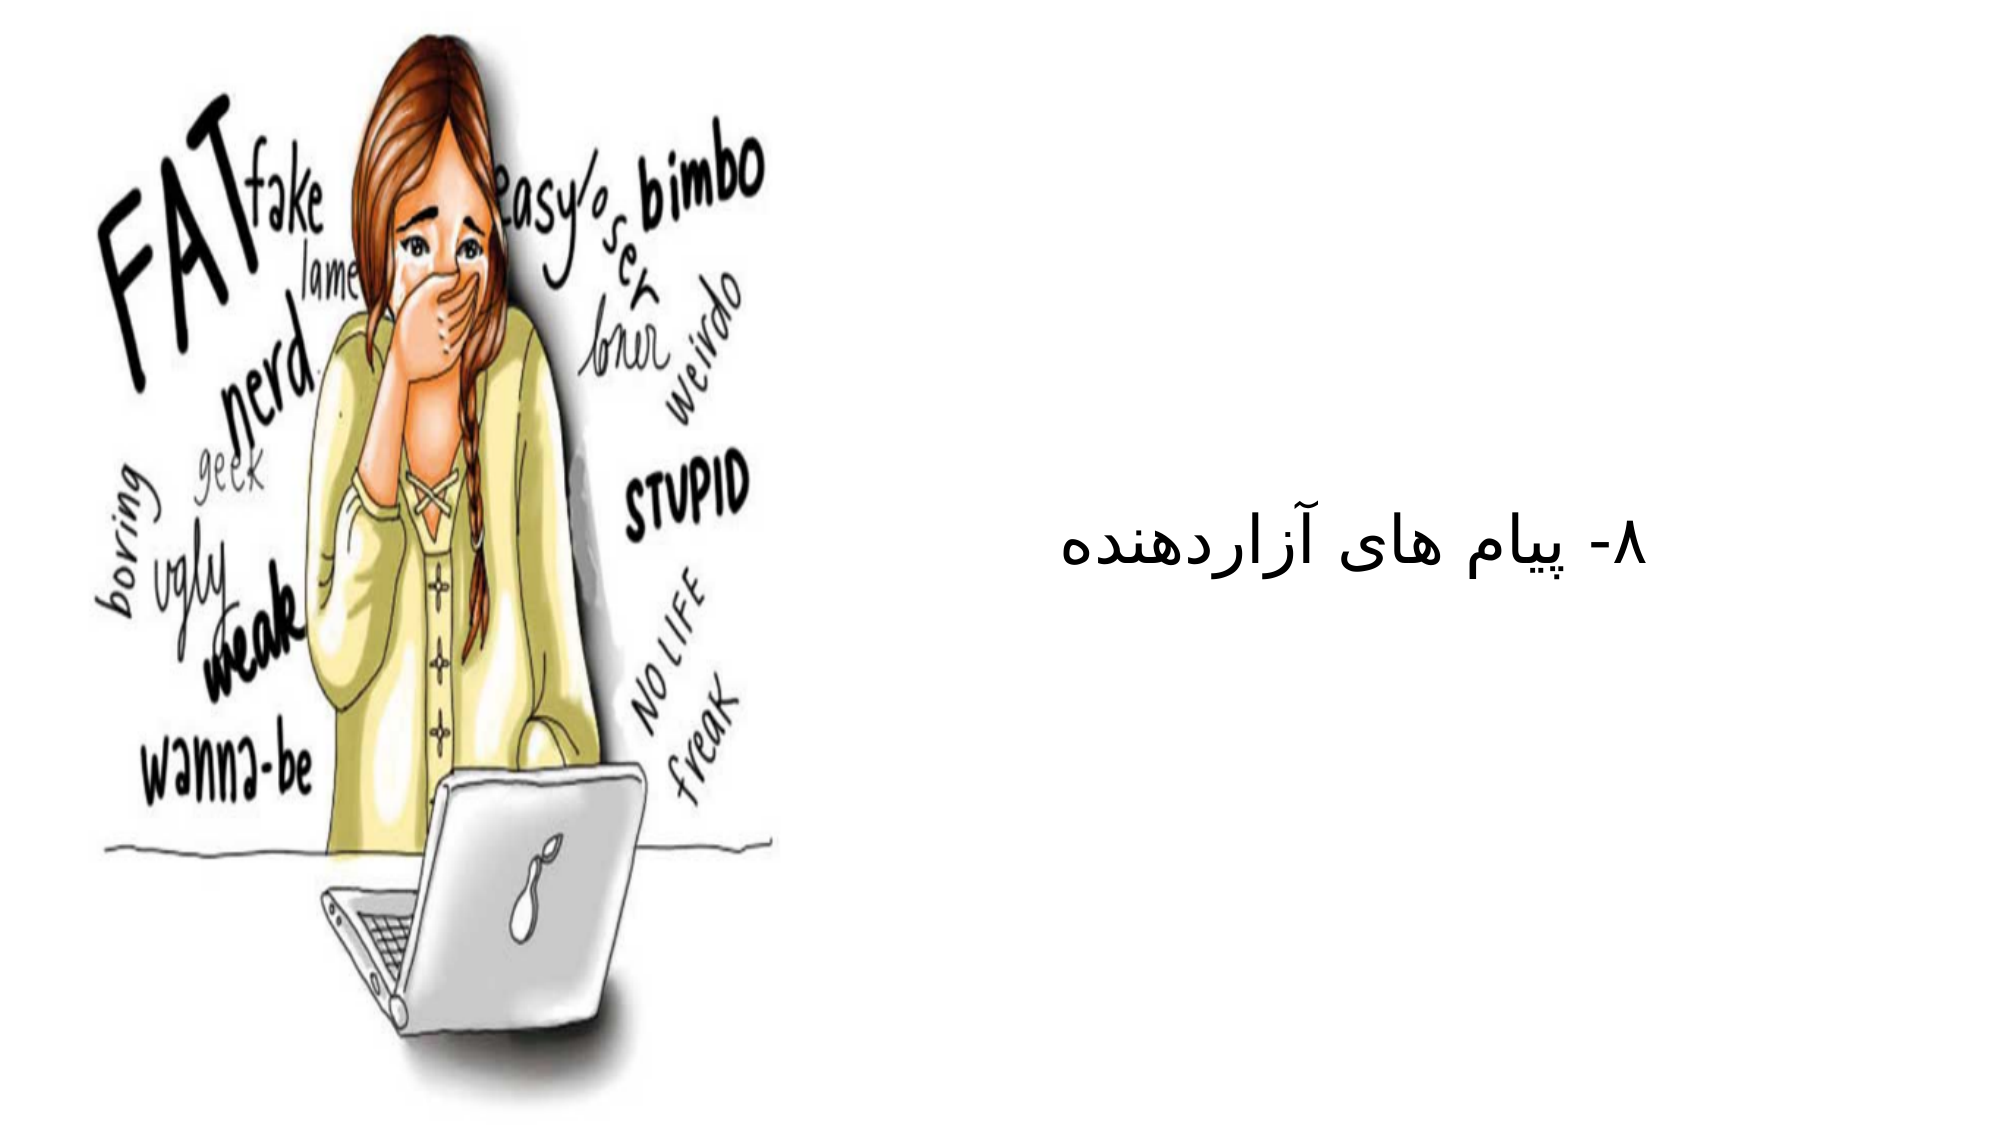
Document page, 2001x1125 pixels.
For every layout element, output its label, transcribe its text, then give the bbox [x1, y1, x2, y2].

picture [0, 0, 956, 1125]
text_box ۸- پیام های آزاردهنده [965, 488, 1742, 597]
